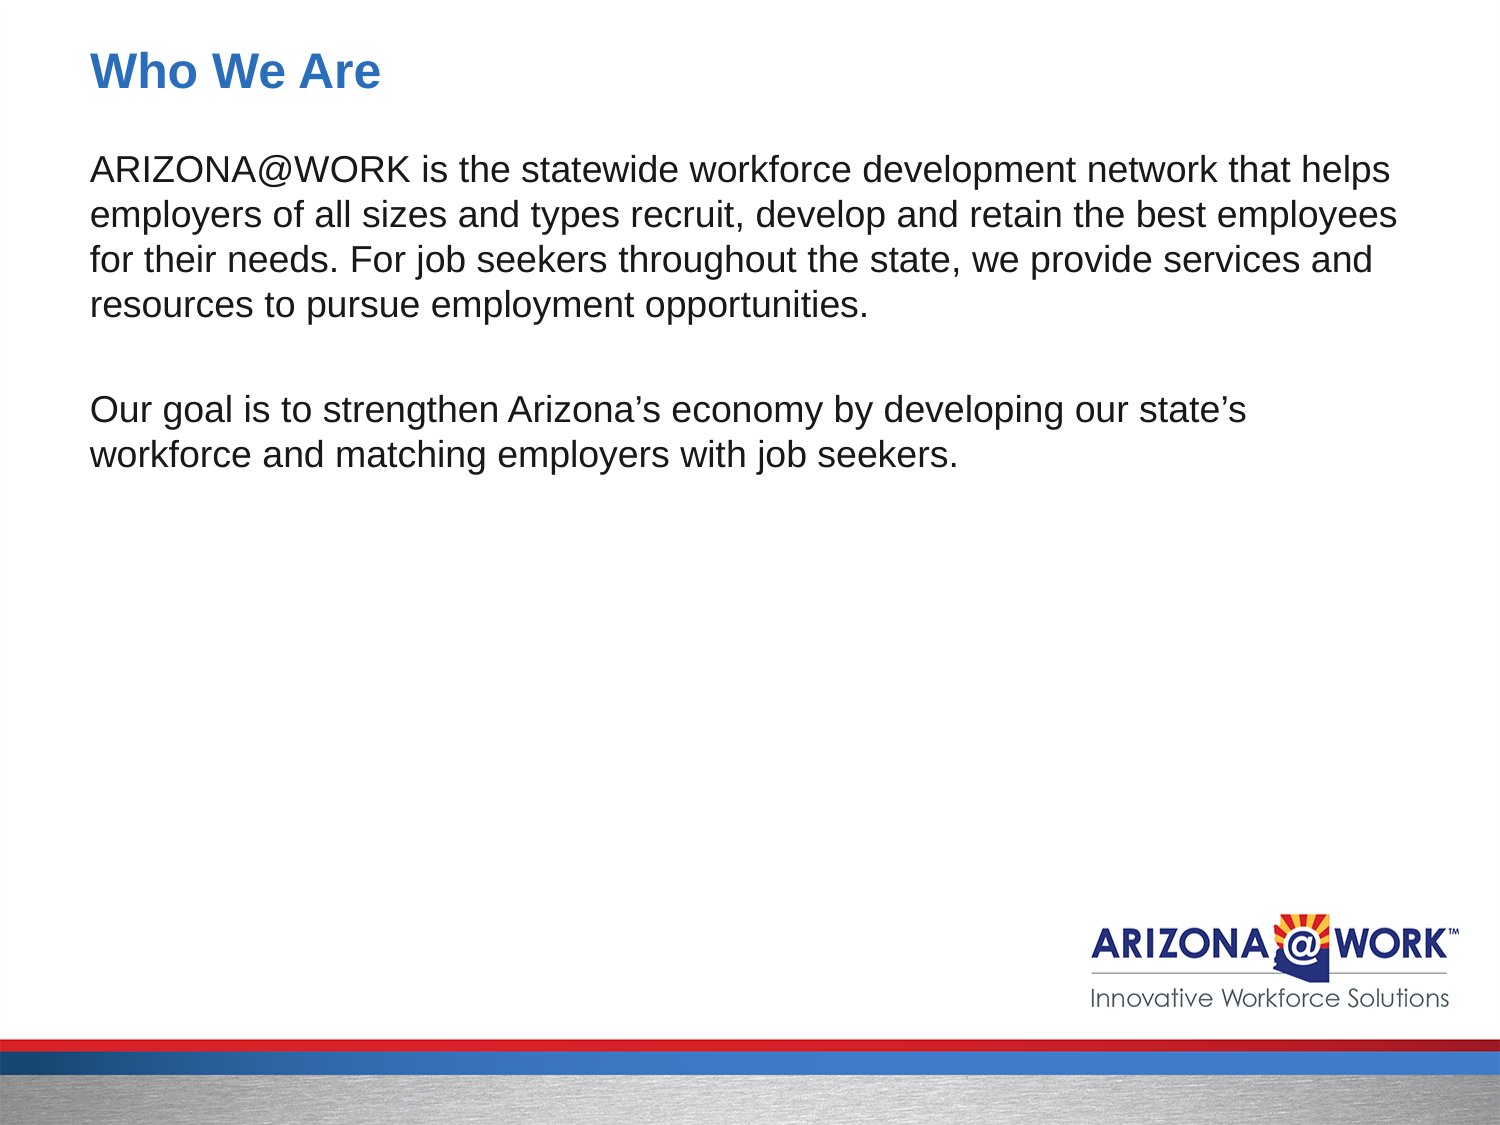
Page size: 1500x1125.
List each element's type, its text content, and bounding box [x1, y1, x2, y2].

list ARIZONA@WORK is the statewide workforce development network that helps employers of all sizes and types recruit, develop and retain the best employees for their needs. For job seekers throughout the state, we provide services and resources to pursue employment opportunities. Our goal is to strengthen Arizona’s economy by developing our state’s workforce and matching employers with job seekers. [75, 137, 1425, 900]
title Who We Are [75, 37, 1425, 100]
picture [0, 0, 1500, 1125]
